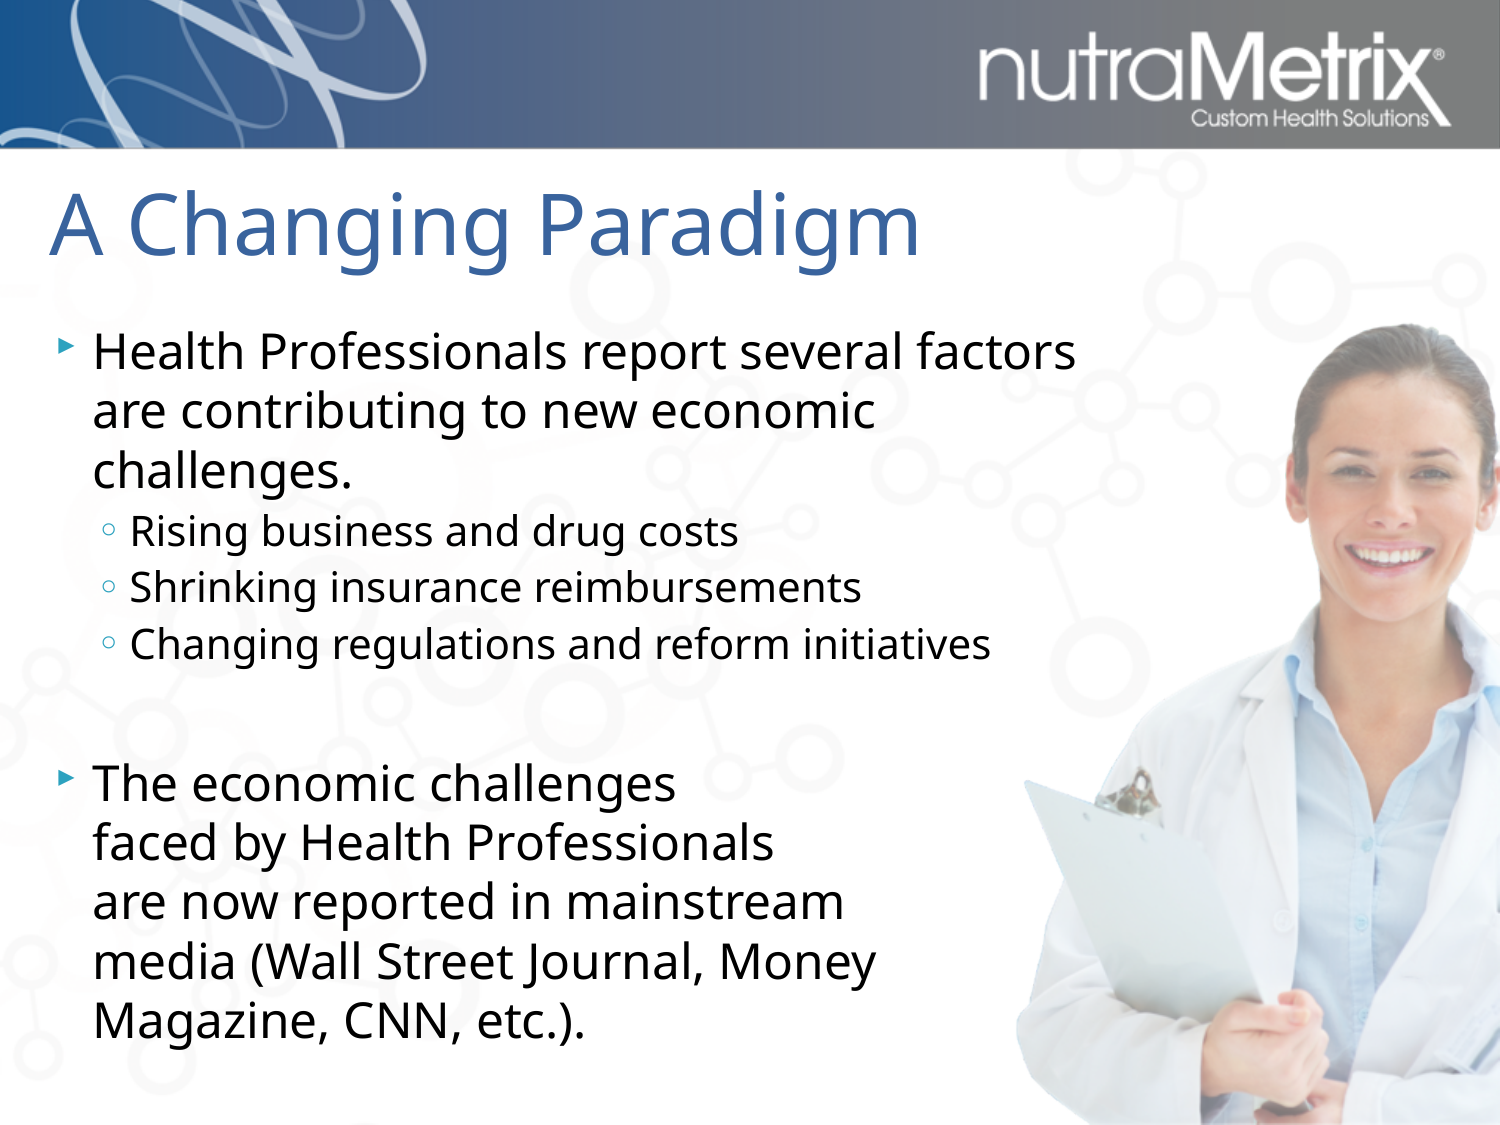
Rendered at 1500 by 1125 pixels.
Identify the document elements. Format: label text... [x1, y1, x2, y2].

picture [0, 0, 1500, 1125]
title A Changing Paradigm [12, 162, 1481, 325]
list Health Professionals report several factors are contributing to new economic challenges. Rising business and drug costs Shrinking insurance reimbursements Changing regulations and reform initiatives The economic challenges faced by Health Professionals are now reported in mainstream media (Wall Street Journal, Money Magazine, CNN, etc.). [24, 312, 990, 1063]
